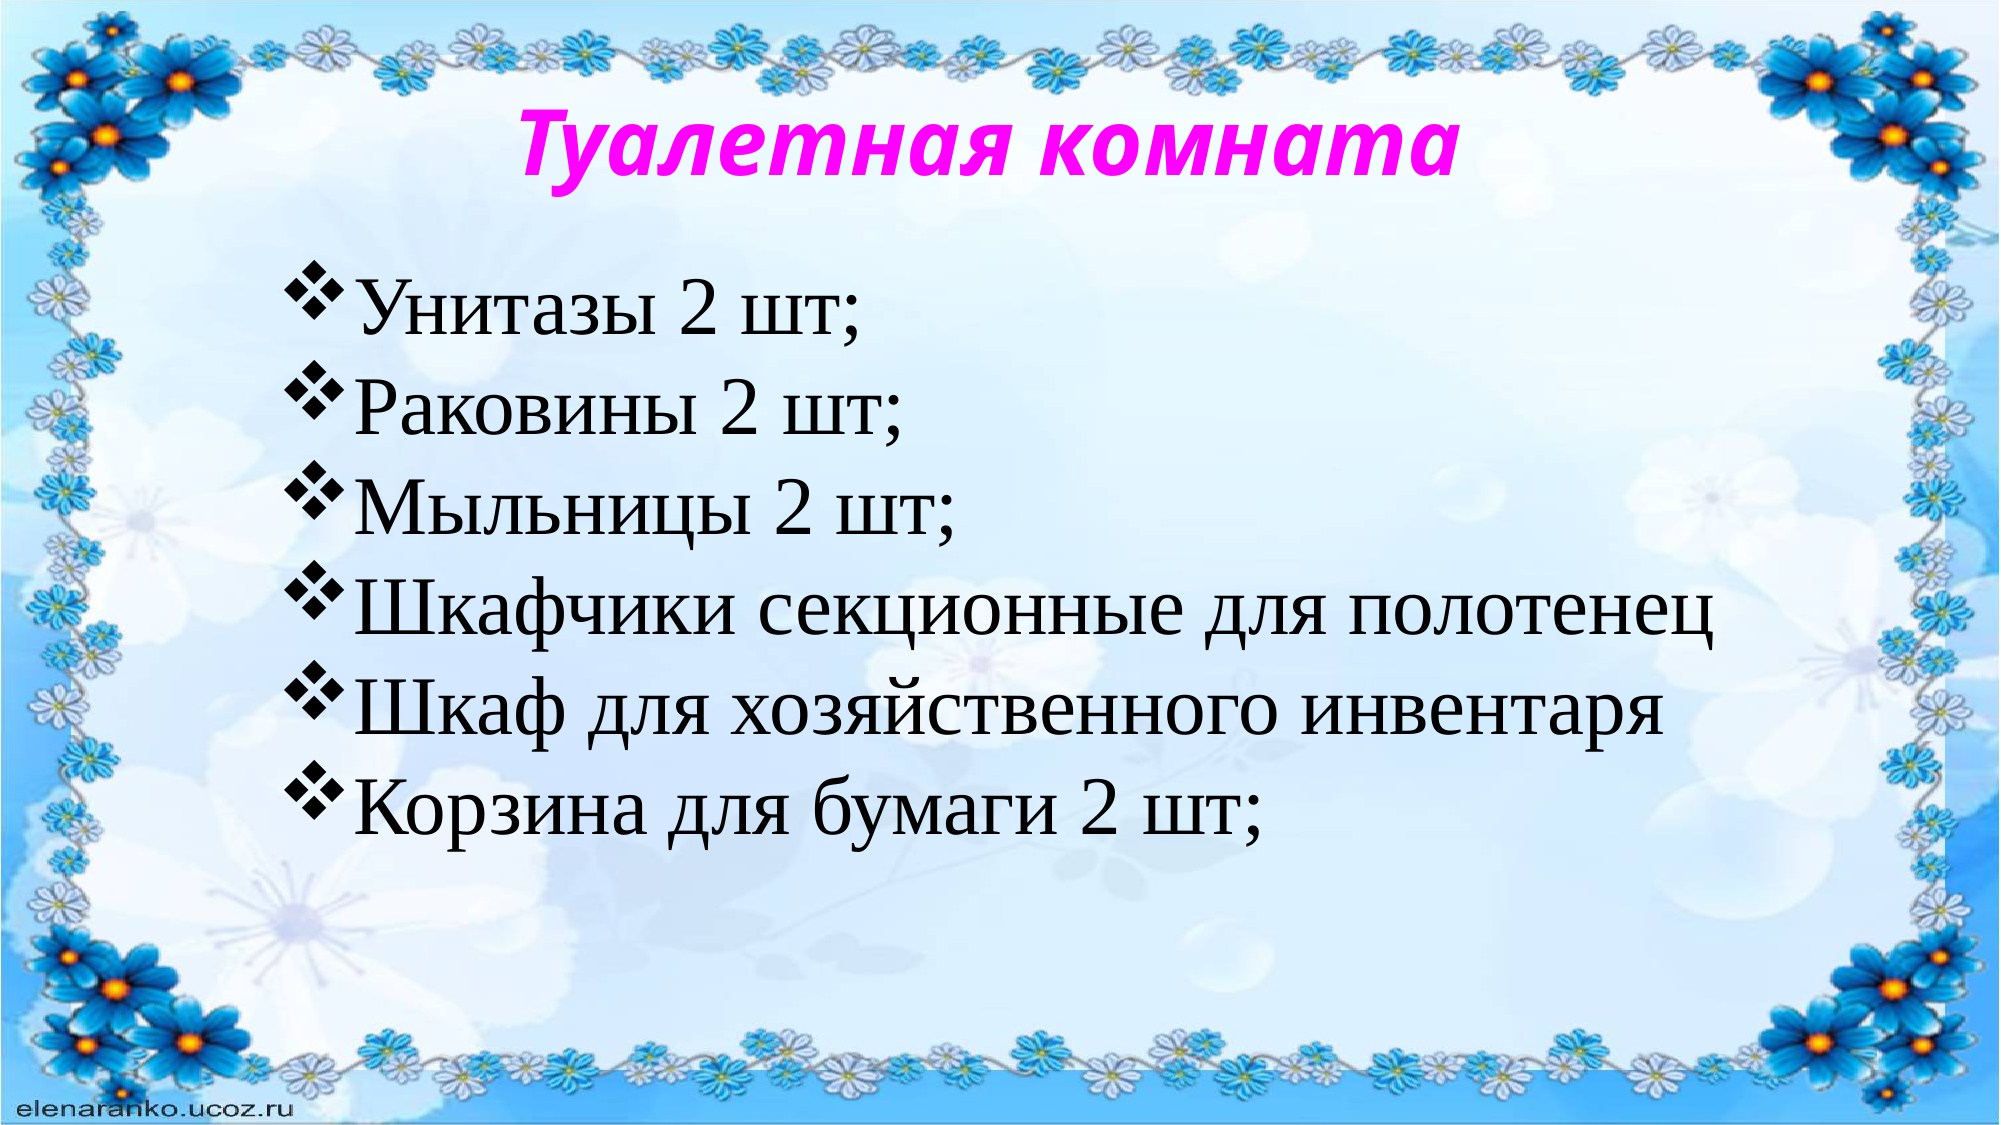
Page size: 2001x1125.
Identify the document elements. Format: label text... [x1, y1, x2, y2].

title Туалетная комната [99, 45, 1900, 233]
picture [0, 0, 2001, 1125]
text_box Унитазы 2 шт; Раковины 2 шт; Мыльницы 2 шт; Шкафчики секционные для полотенец Шкаф для хозяйственного инвентаря Корзина для бумаги 2 шт; [262, 243, 1731, 859]
